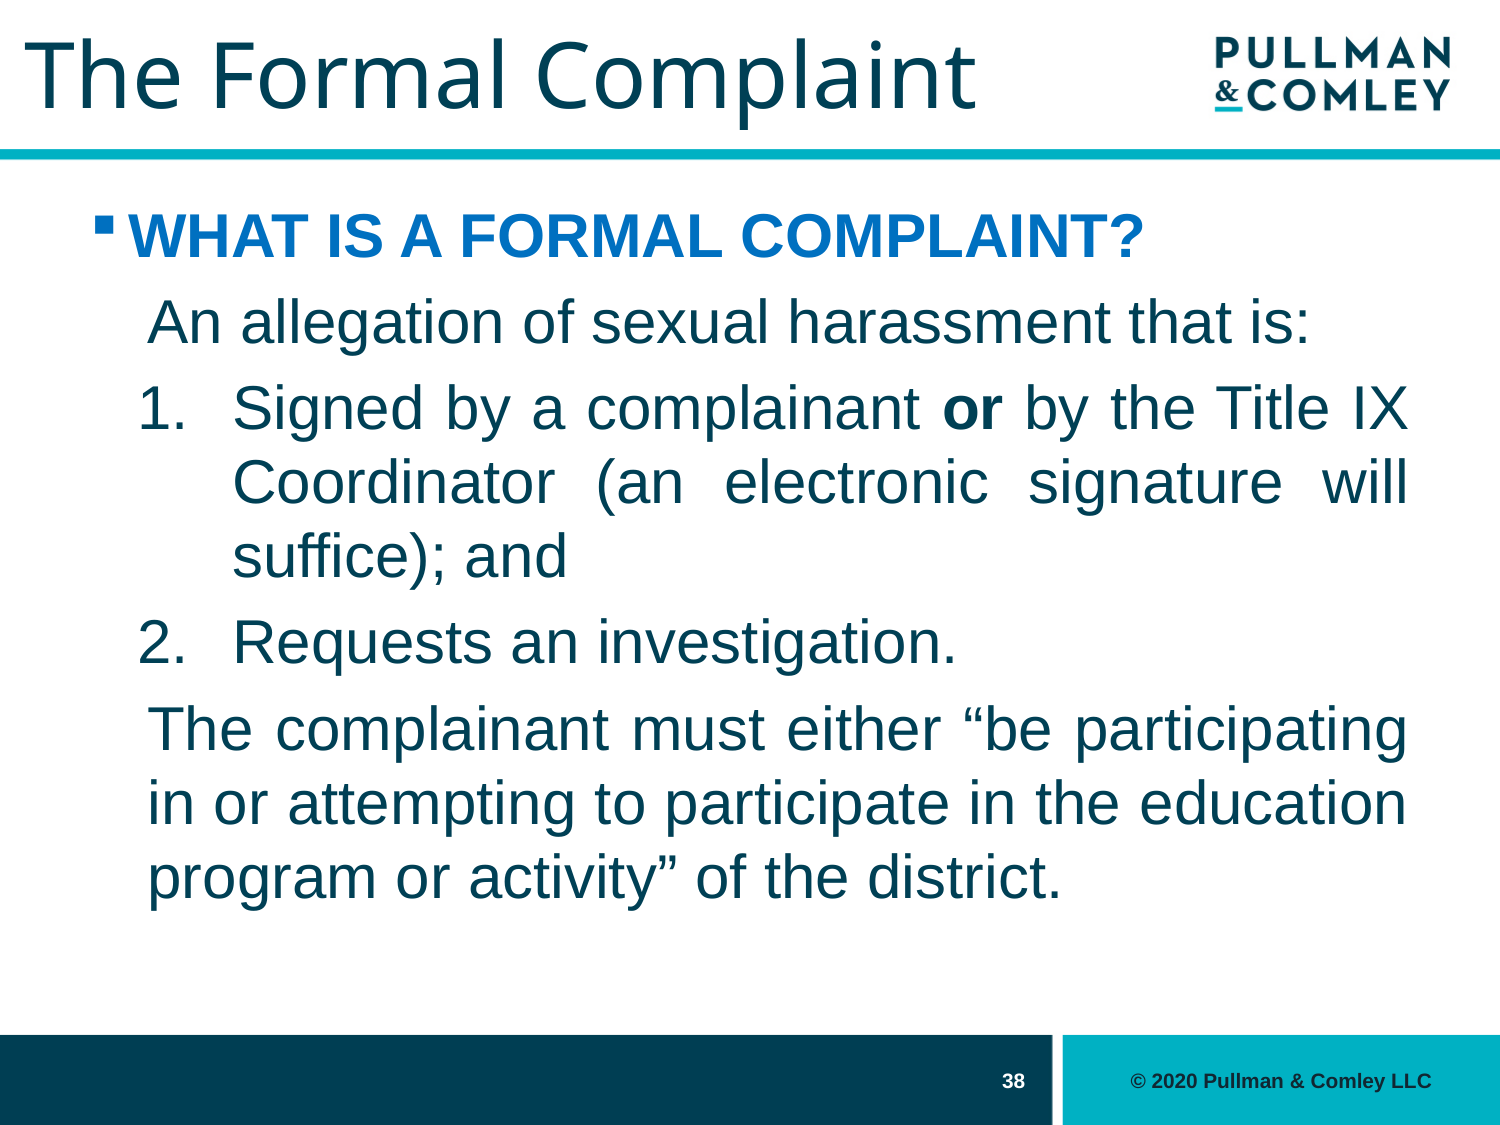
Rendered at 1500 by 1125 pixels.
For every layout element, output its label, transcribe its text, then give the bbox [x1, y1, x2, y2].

picture [0, 0, 1500, 1125]
list What is a formal complaint? An allegation of sexual harassment that is: Signed by a complainant or by the Title IX Coordinator (an electronic signature will suffice); and Requests an investigation. The complainant must either “be participating in or attempting to participate in the education program or activity” of the district. [75, 187, 1425, 950]
title The Formal Complaint [24, 5, 988, 155]
footer © 2020 Pullman & Comley LLC [1109, 1057, 1454, 1103]
slide_number 38 [675, 1057, 1025, 1103]
